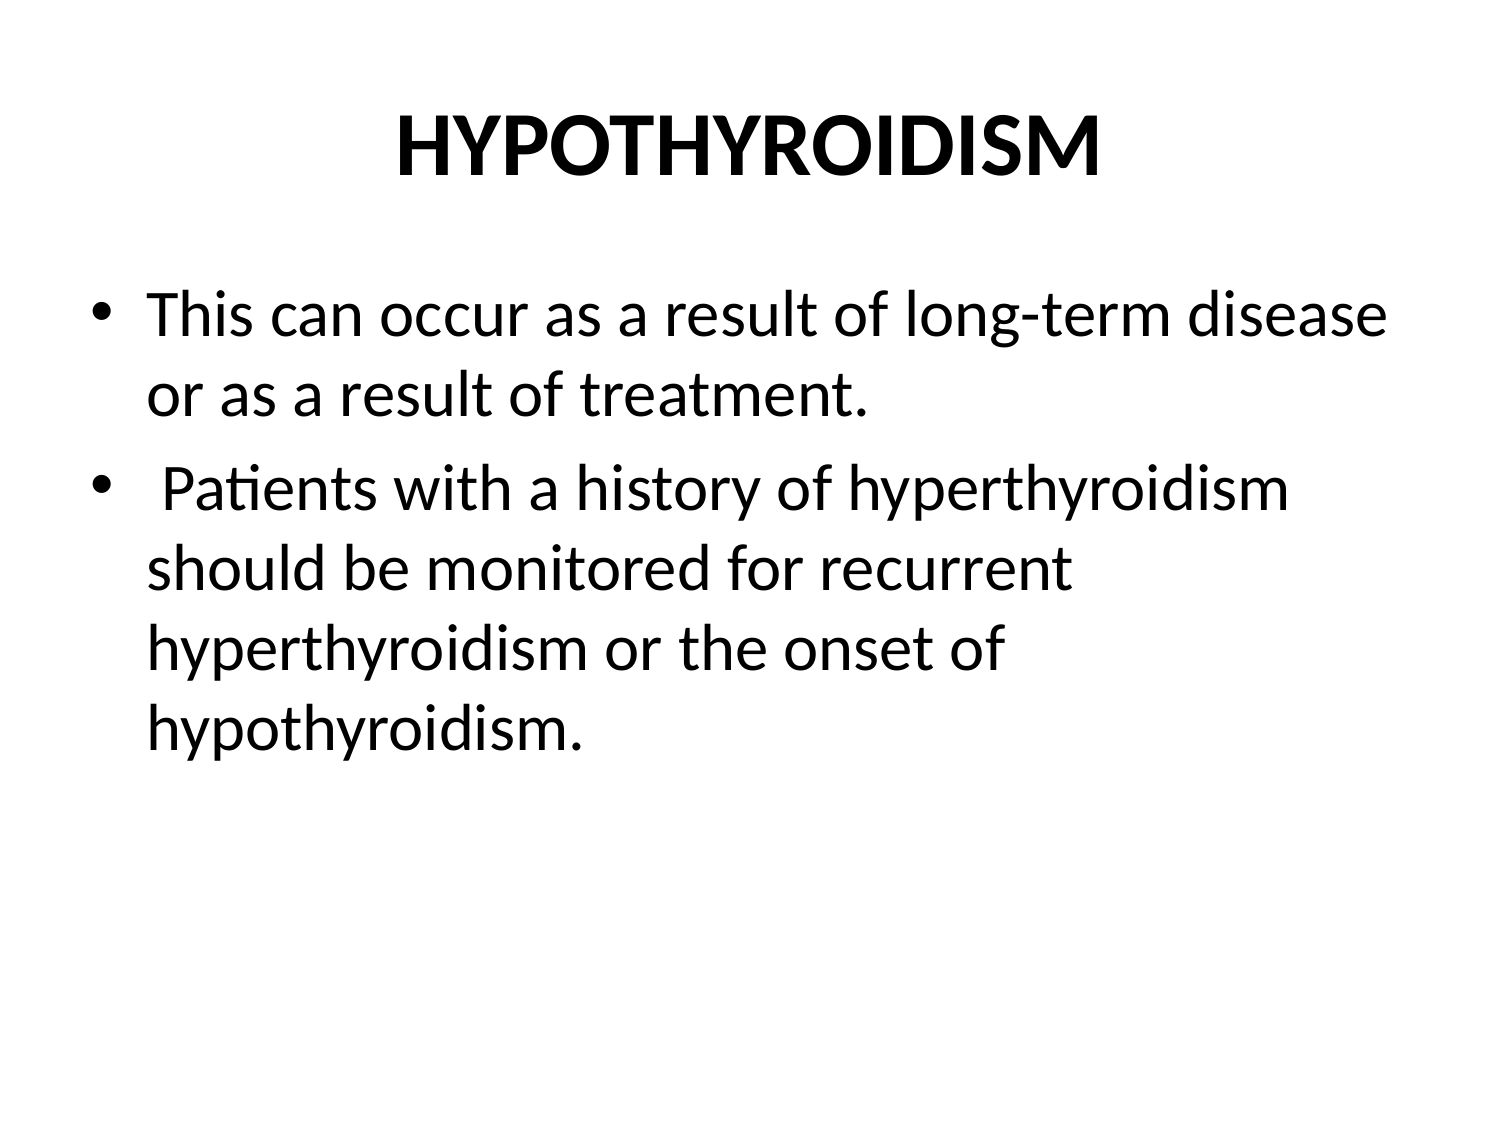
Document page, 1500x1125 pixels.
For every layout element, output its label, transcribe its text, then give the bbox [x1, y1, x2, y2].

list This can occur as a result of long-term disease or as a result of treatment. Patients with a history of hyperthyroidism should be monitored for recurrent hyperthyroidism or the onset of hypothyroidism. [75, 262, 1425, 1005]
title HYPOTHYROIDISM [75, 45, 1425, 233]
